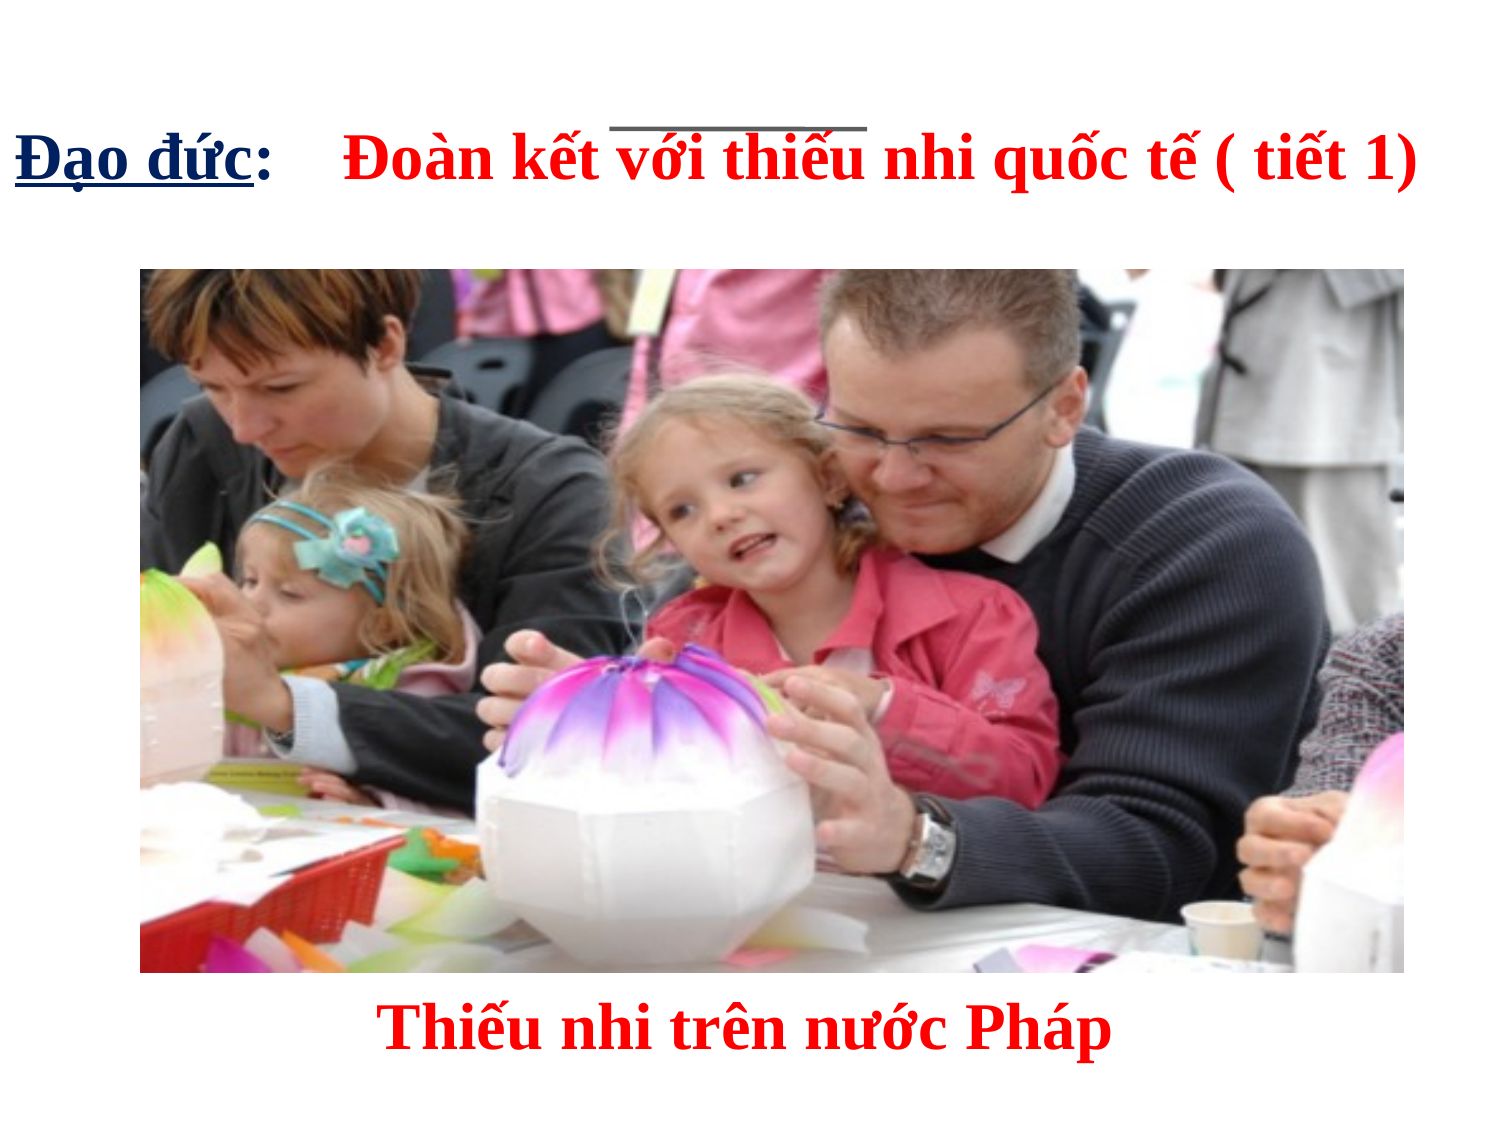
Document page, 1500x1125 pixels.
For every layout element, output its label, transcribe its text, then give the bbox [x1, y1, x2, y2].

text_box Thiếu nhi trên nước Pháp [348, 980, 1258, 1070]
picture [140, 269, 1404, 973]
text_box Đạo đức: Đoàn kết với thiếu nhi quốc tế ( tiết 1) [0, 105, 1500, 201]
